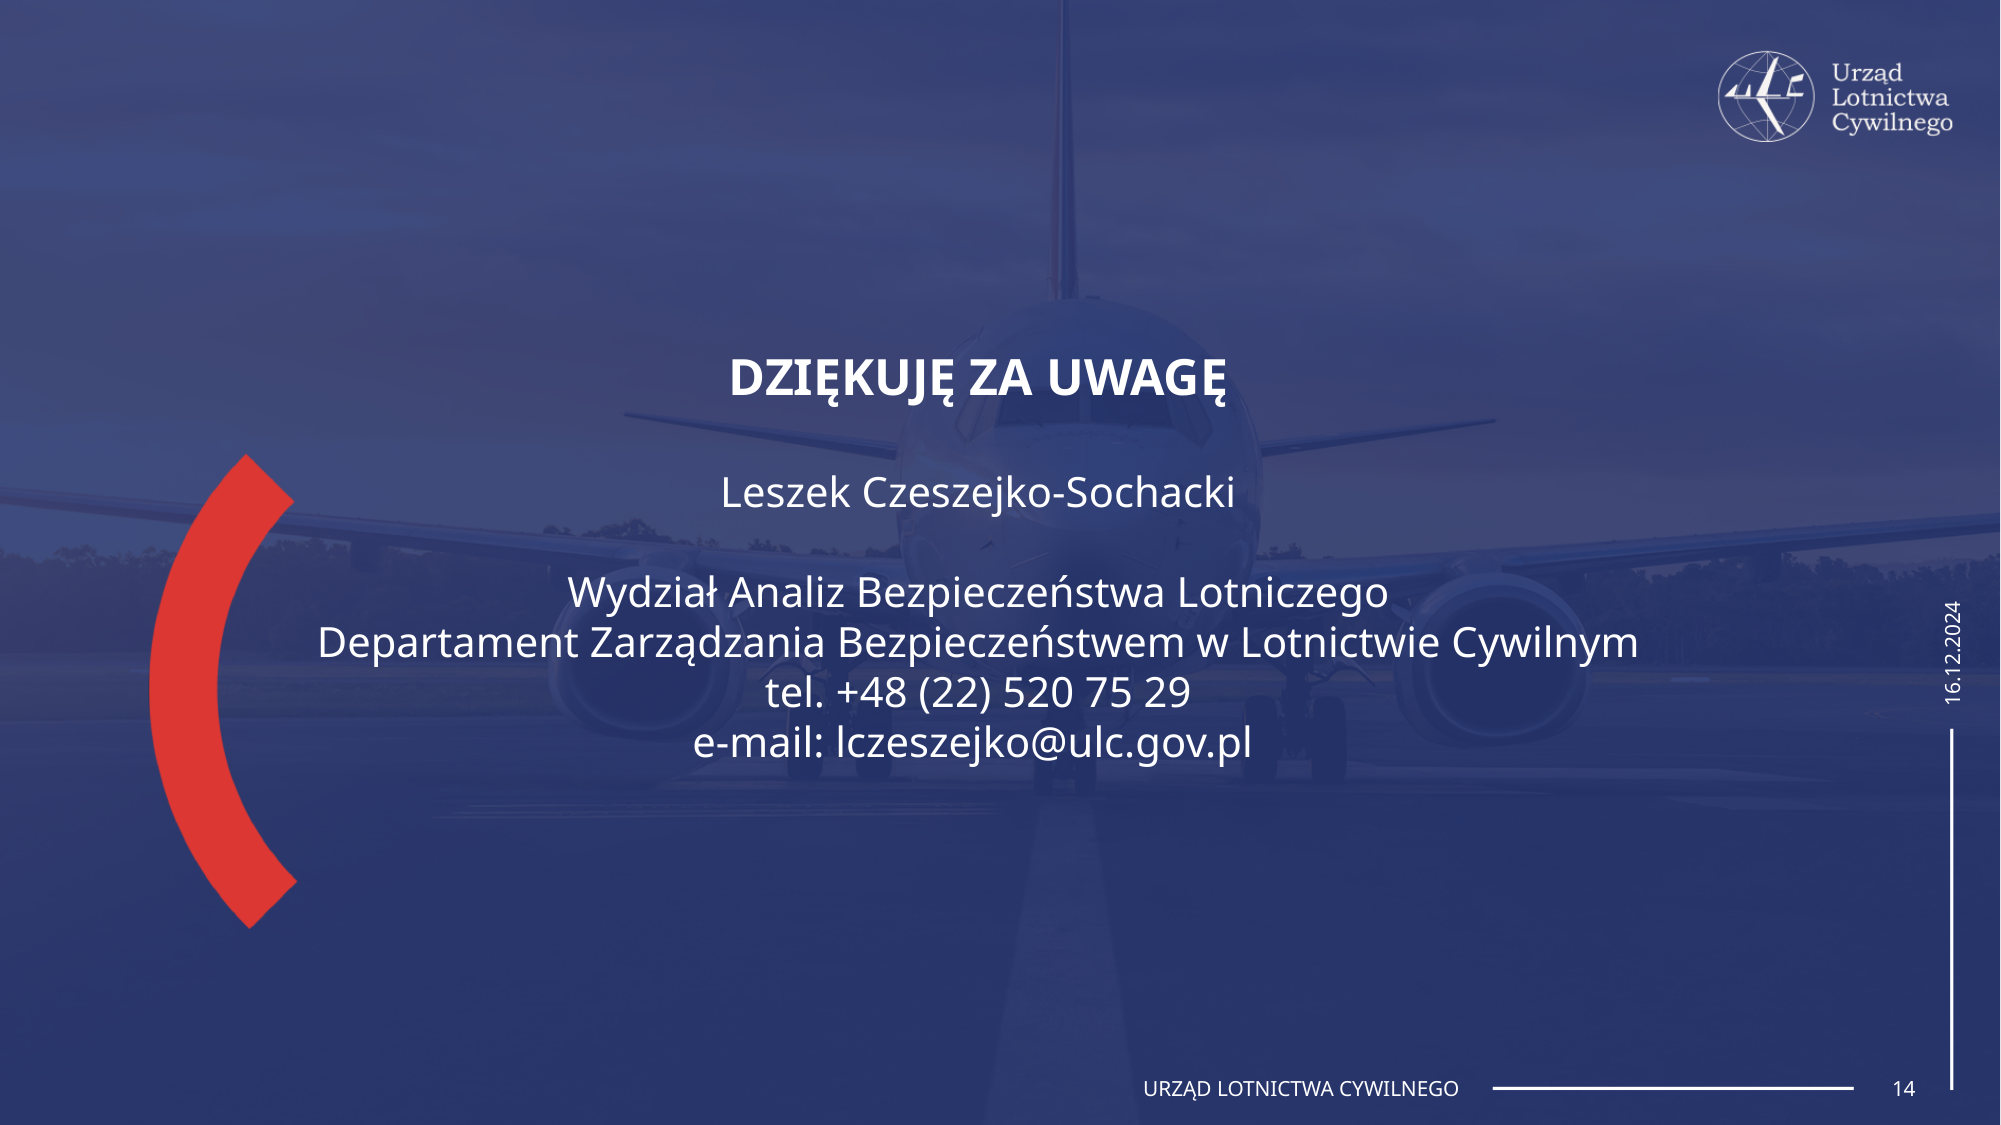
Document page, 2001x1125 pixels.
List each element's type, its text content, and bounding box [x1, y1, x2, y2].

text_box DZIĘKUJĘ ZA UWAGĘ Leszek Czeszejko-Sochacki Wydział Analiz Bezpieczeństwa Lotniczego Departament Zarządzania Bezpieczeństwem w Lotnictwie Cywilnym tel. +48 (22) 520 75 29 e-mail: lczeszejko@ulc.gov.pl [218, 338, 1739, 824]
text_box URZĄD LOTNICTWA CYWILNEGO [909, 1067, 1474, 1108]
text_box 16.12.2024 [1931, 264, 1972, 722]
text_box 14 [1474, 1067, 1931, 1108]
picture [0, 0, 2001, 1125]
